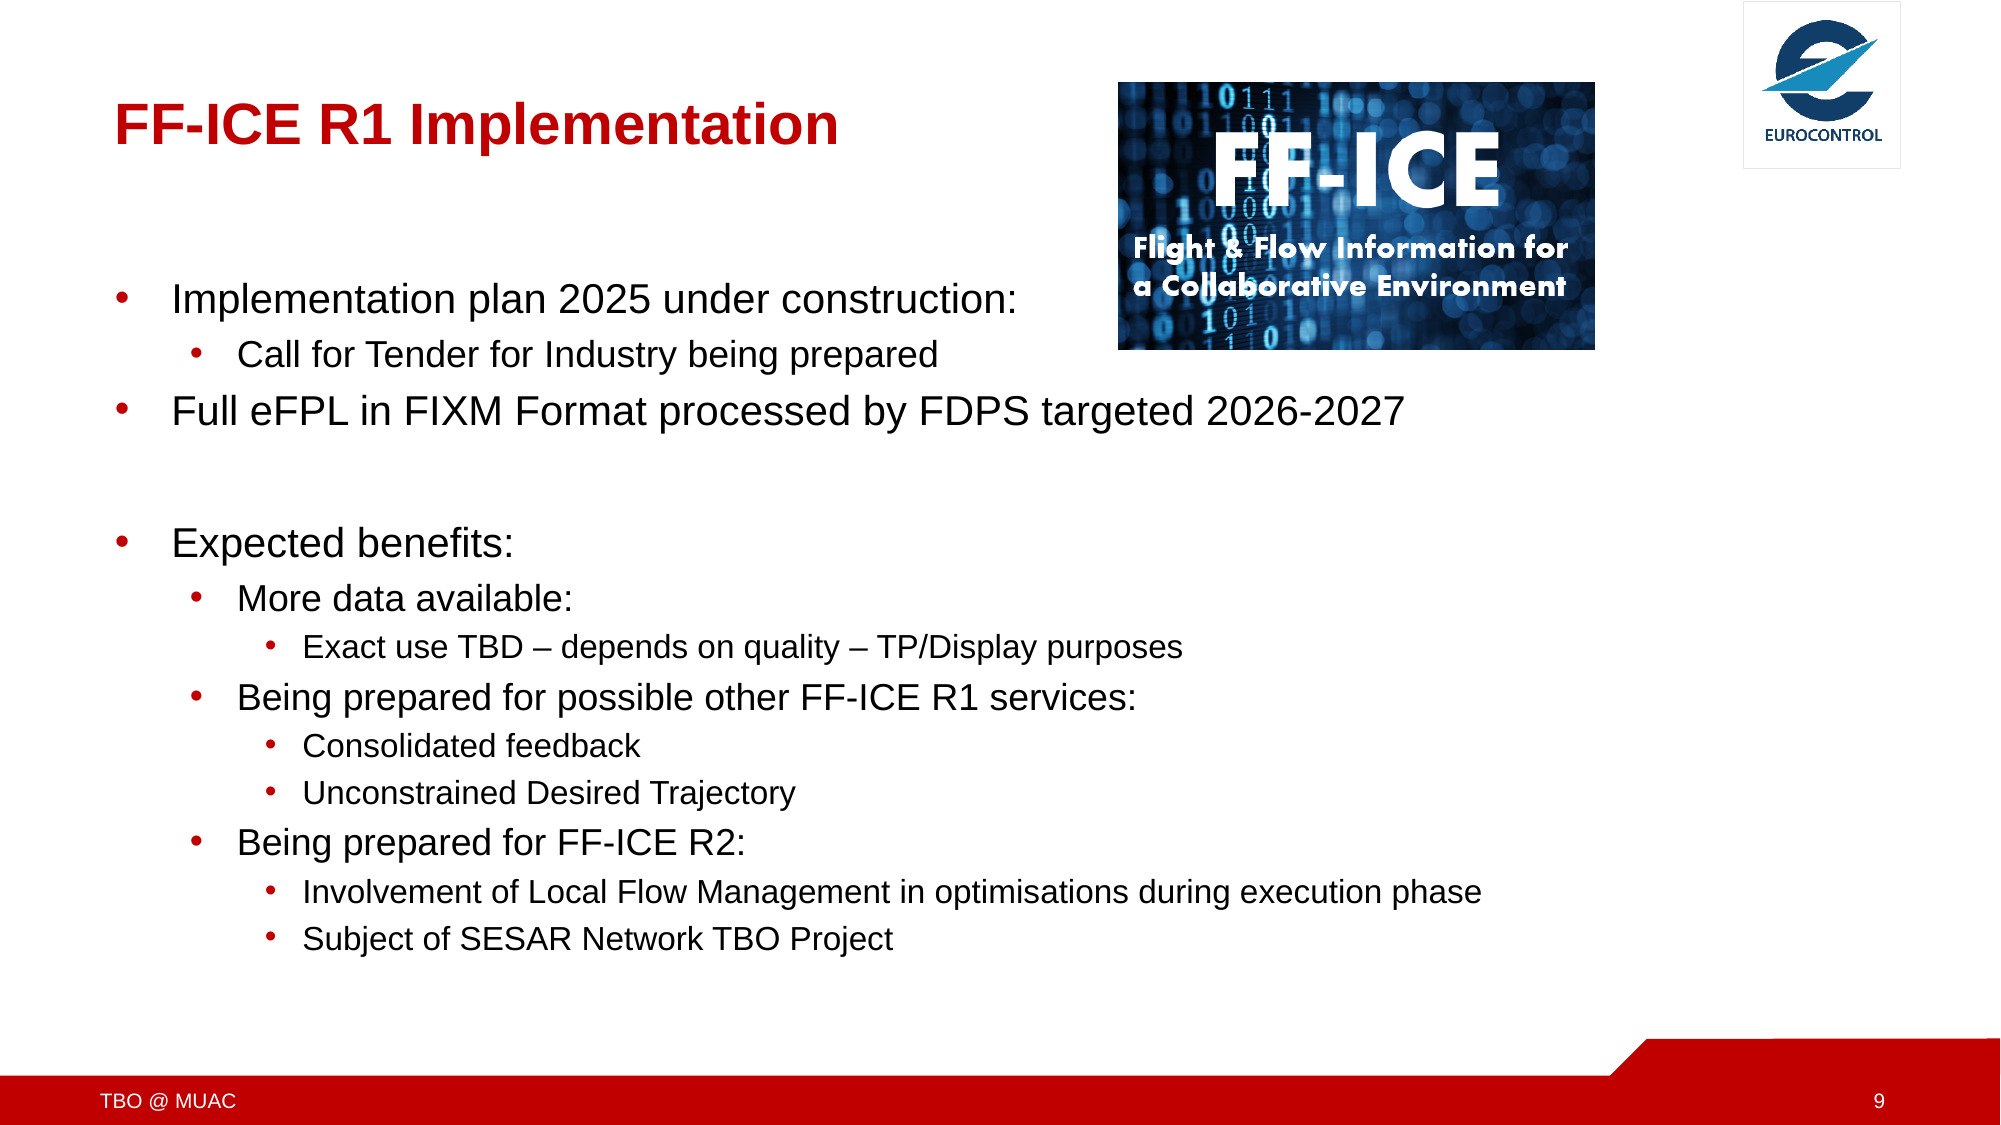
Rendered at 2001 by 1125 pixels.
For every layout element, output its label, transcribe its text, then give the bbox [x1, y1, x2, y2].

slide_number 9 [1795, 1078, 1900, 1123]
title FF-ICE R1 Implementation [99, 78, 1113, 206]
list Implementation plan 2025 under construction: Call for Tender for Industry being prepared Full eFPL in FIXM Format processed by FDPS targeted 2026-2027 Expected benefits: More data available: Exact use TBD – depends on quality – TP/Display purposes Being prepared for possible other FF-ICE R1 services: Consolidated feedback Unconstrained Desired Trajectory Being prepared for FF-ICE R2: Involvement of Local Flow Management in optimisations during execution phase Subject of SESAR Network TBO Project [99, 264, 1900, 1004]
footer TBO @ MUAC [99, 1078, 1013, 1123]
picture [1115, 78, 1596, 352]
picture [1762, 20, 1882, 141]
